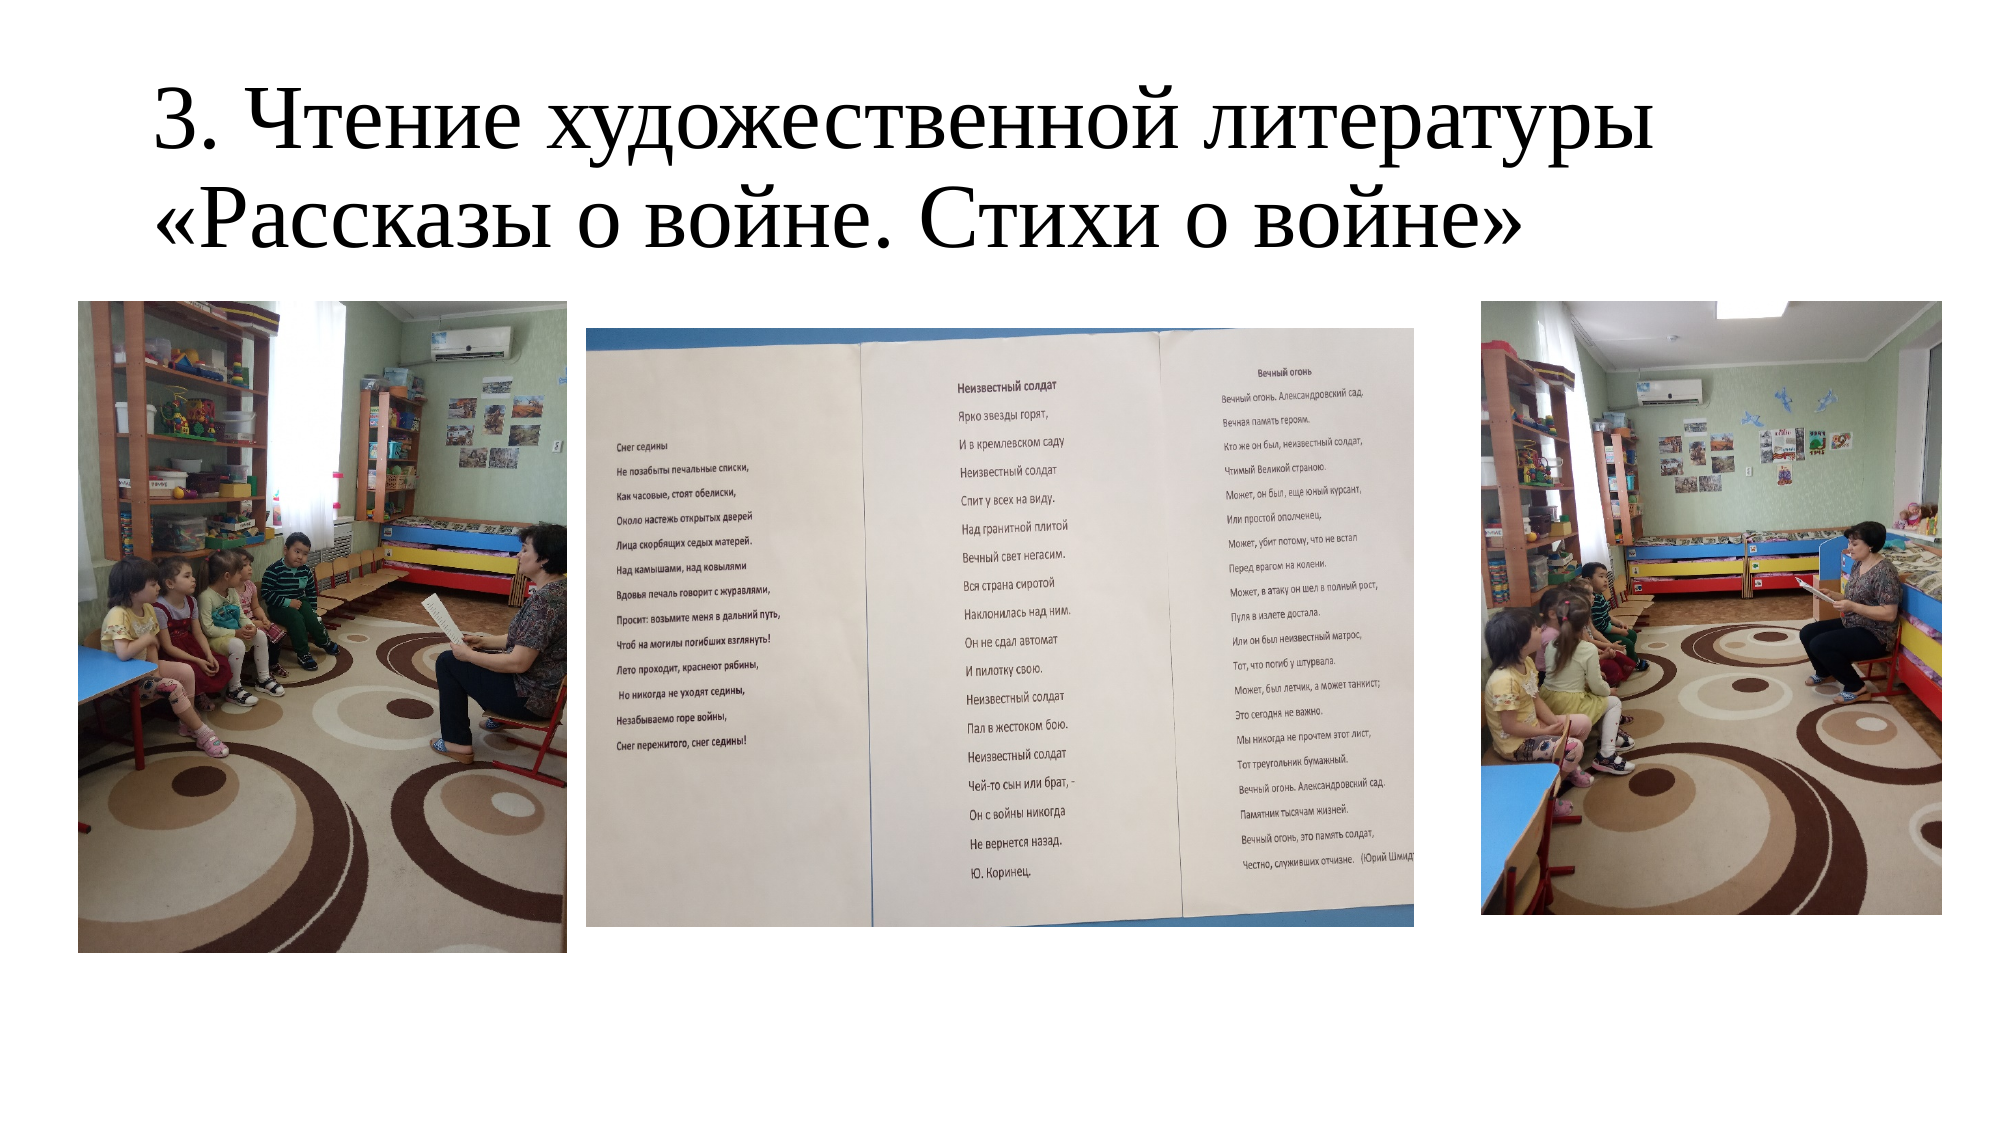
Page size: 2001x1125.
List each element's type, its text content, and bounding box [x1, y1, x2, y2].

picture [586, 327, 1414, 927]
title 3. Чтение художественной литературы «Рассказы о войне. Стихи о войне» [137, 59, 1863, 278]
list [78, 301, 567, 953]
picture [1481, 301, 1942, 915]
